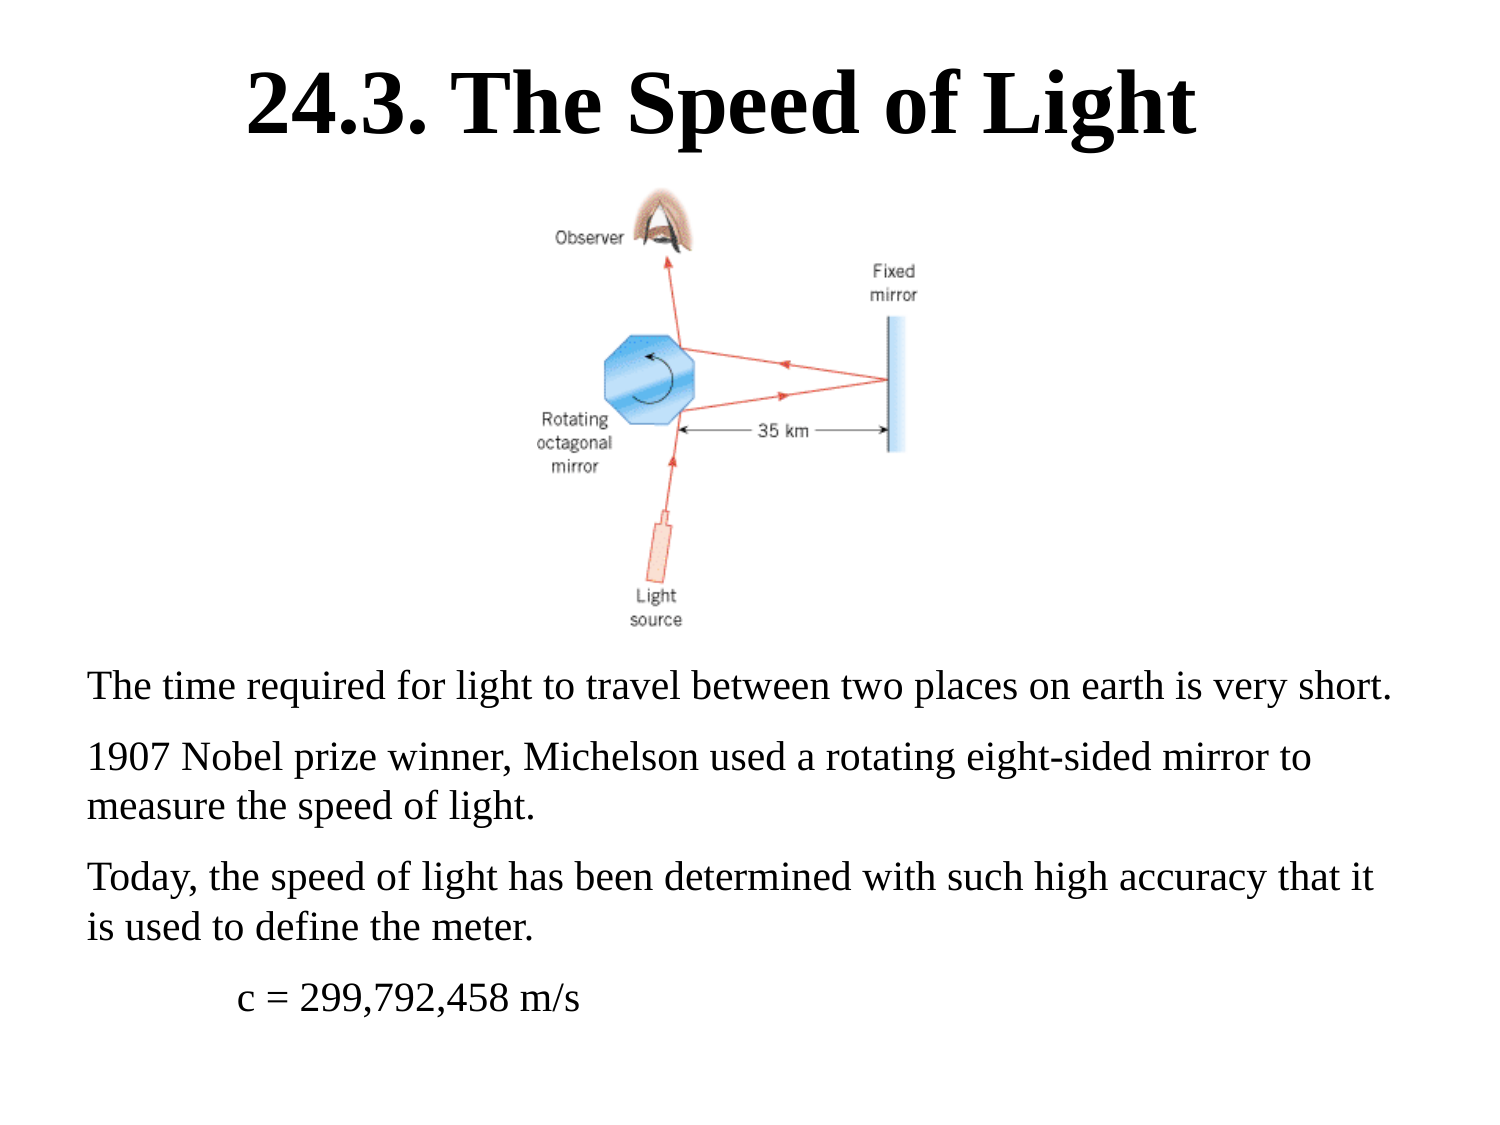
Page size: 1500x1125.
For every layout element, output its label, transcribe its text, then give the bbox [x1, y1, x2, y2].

text_box The time required for light to travel between two places on earth is very short. 1907 Nobel prize winner, Michelson used a rotating eight-sided mirror to measure the speed of light. Today, the speed of light has been determined with such high accuracy that it is used to define the meter. c = 299,792,458 m/s [72, 650, 1423, 1028]
title 24.3. The Speed of Light [95, 2, 1372, 191]
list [537, 187, 918, 630]
